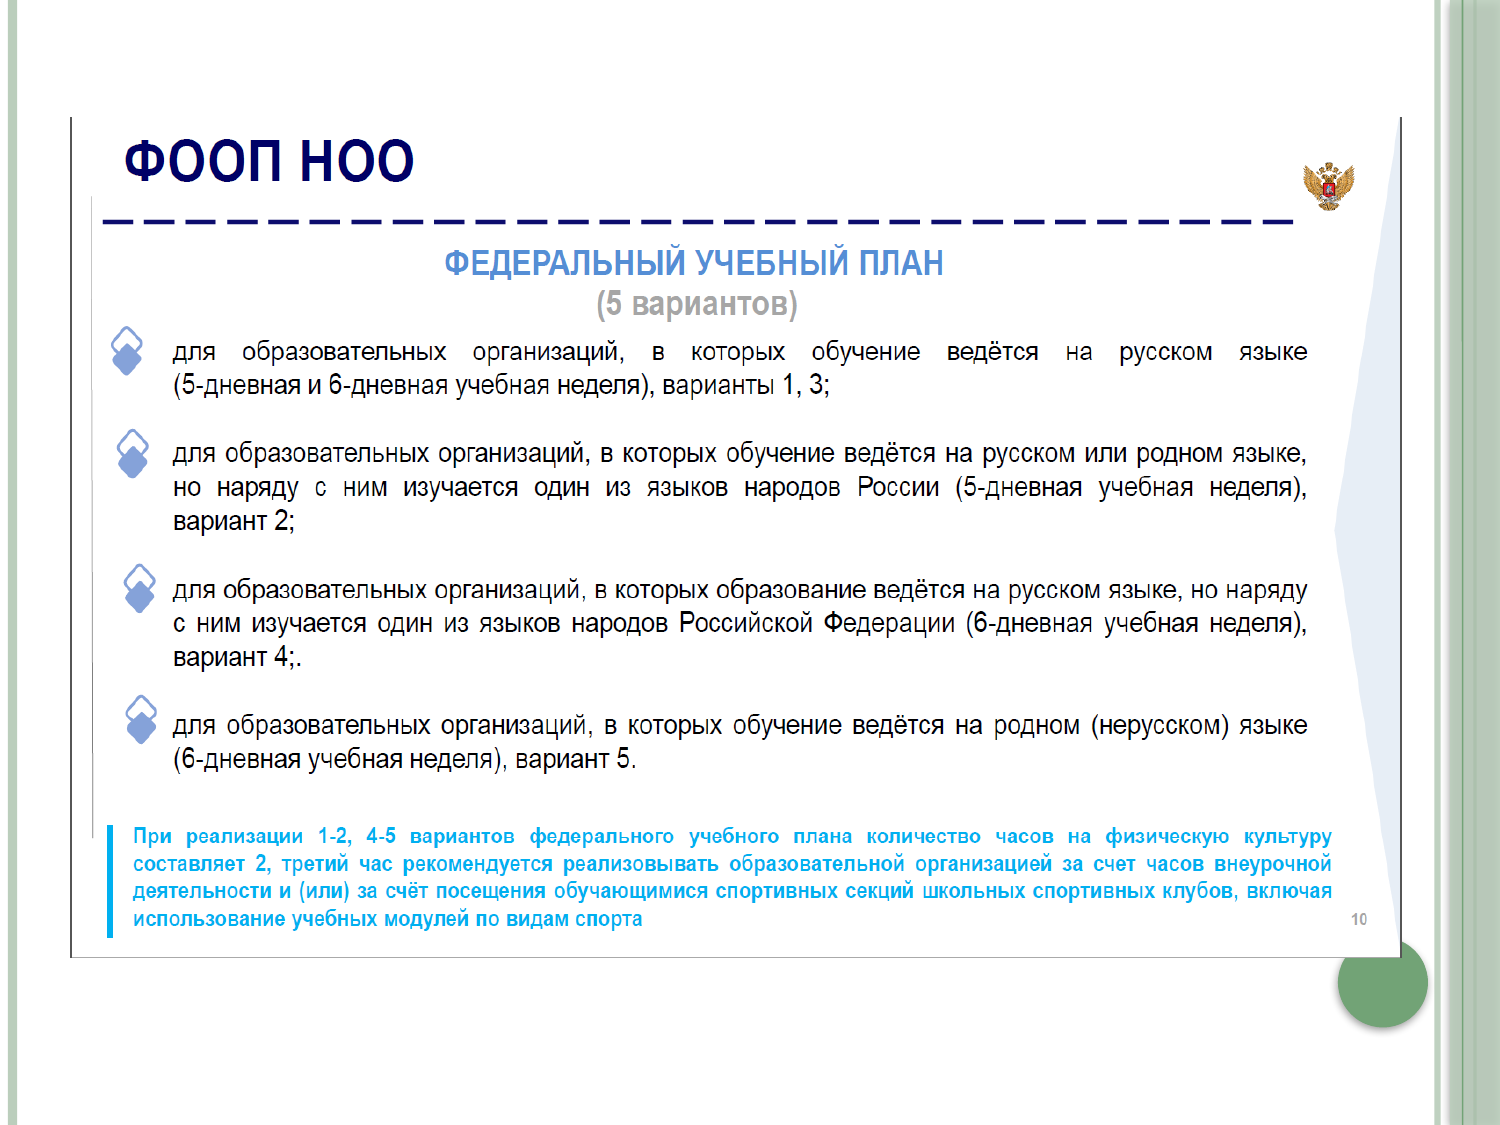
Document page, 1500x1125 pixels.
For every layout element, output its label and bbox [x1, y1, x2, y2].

list [69, 116, 1403, 959]
